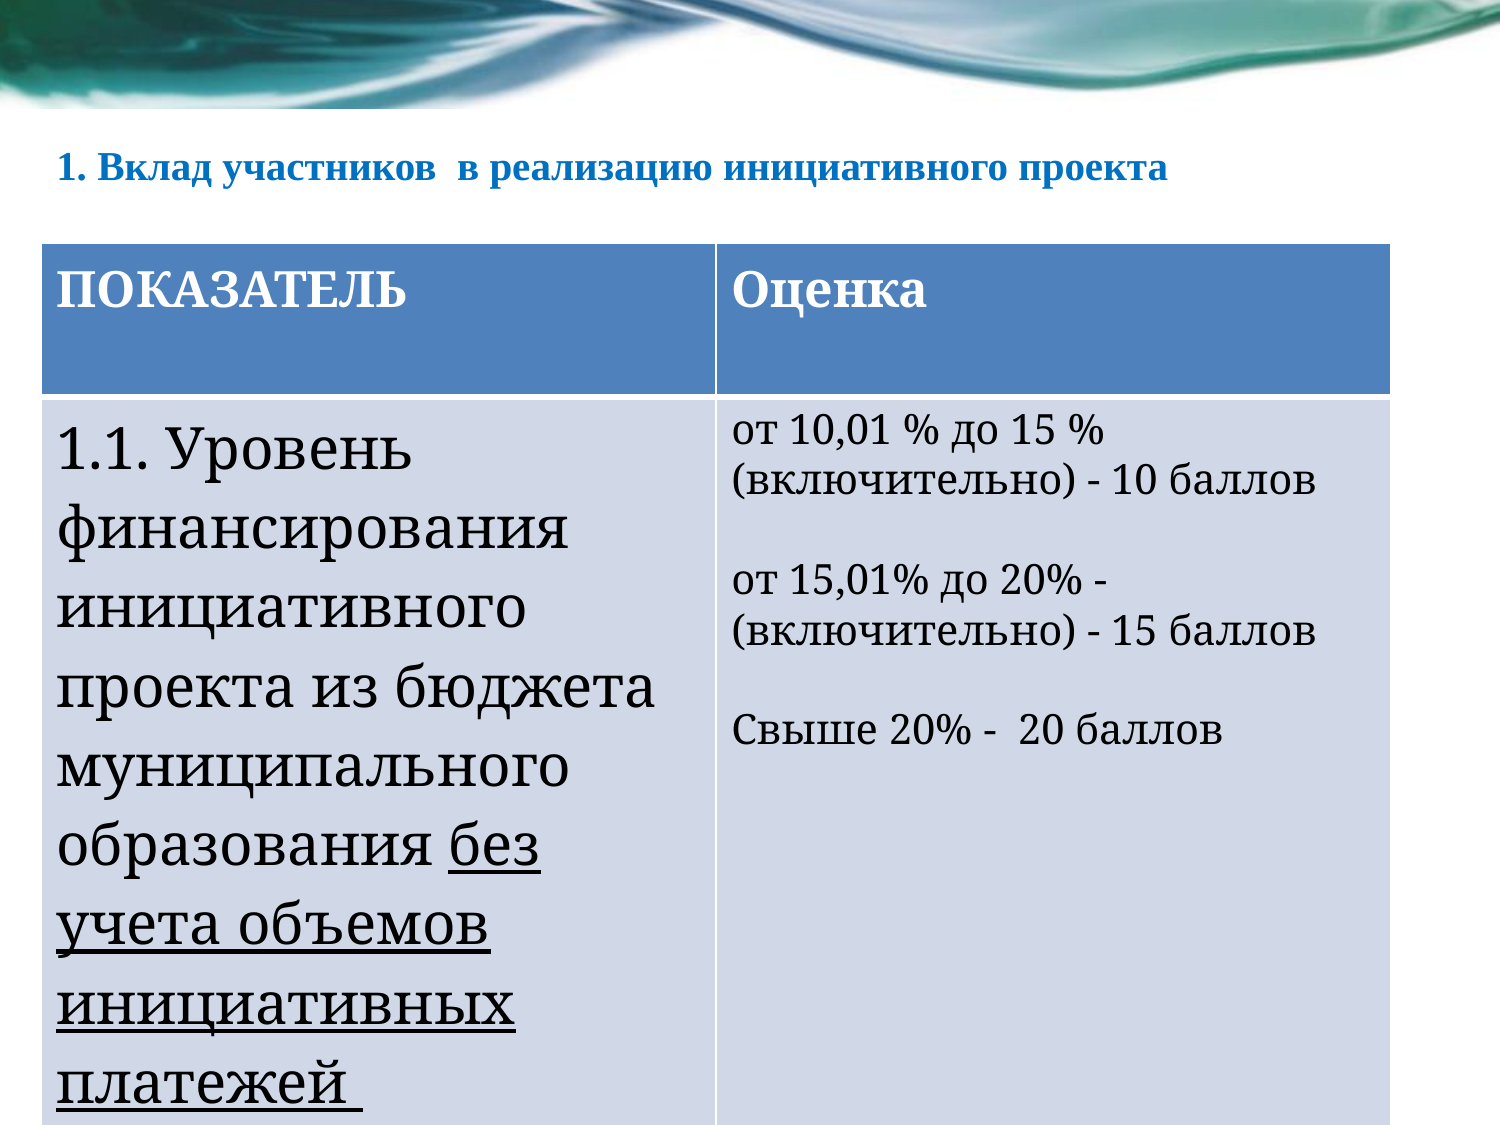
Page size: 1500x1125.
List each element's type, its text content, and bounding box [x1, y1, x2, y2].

table_header Оценка [717, 256, 1390, 394]
picture [0, 0, 1500, 109]
table_cell от 10,01 % до 15 % (включительно) - 10 баллов от 15,01% до 20% - (включительно) - 15 баллов Свыше 20% - 20 баллов [717, 400, 1390, 1125]
table_cell 1.1. Уровень финансирования инициативного проекта из бюджета муниципального образования без учета объемов инициативных платежей [42, 400, 715, 1125]
table_header ПОКАЗАТЕЛЬ [42, 256, 715, 394]
text_box 1. Вклад участников в реализацию инициативного проекта [41, 78, 1392, 256]
